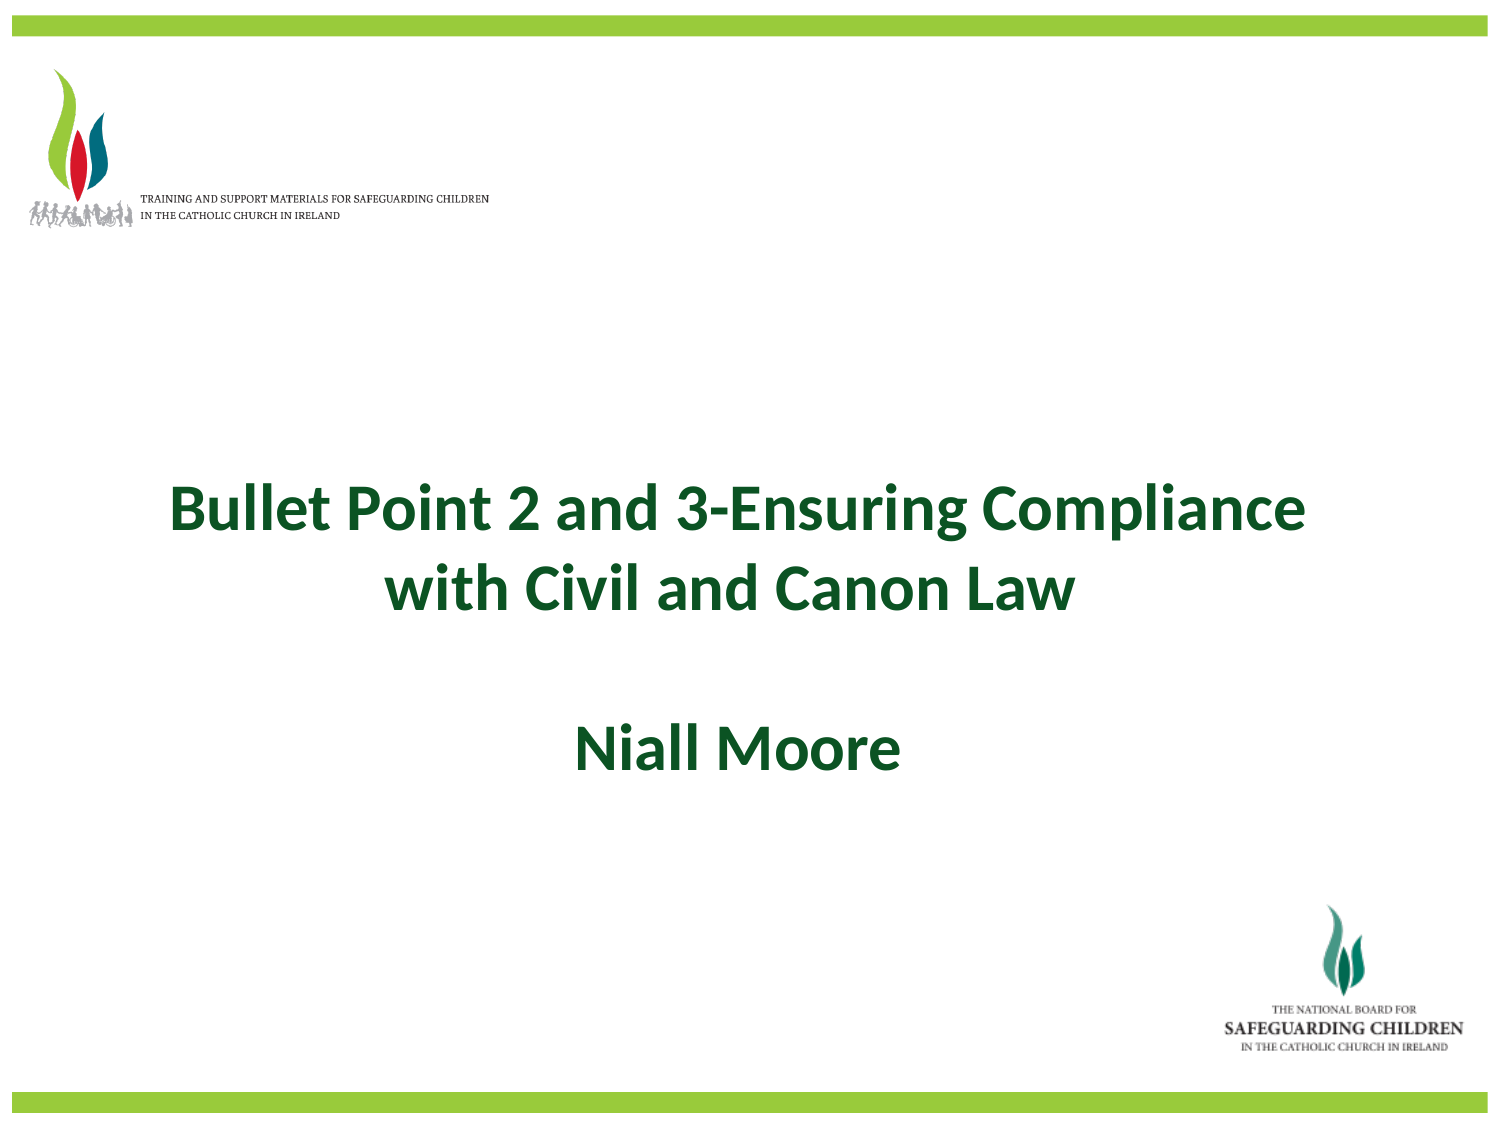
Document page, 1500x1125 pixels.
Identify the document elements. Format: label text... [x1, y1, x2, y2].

text_box Bullet Point 2 and 3-Ensuring Compliance with Civil and Canon Law Niall Moore [147, 456, 1330, 791]
